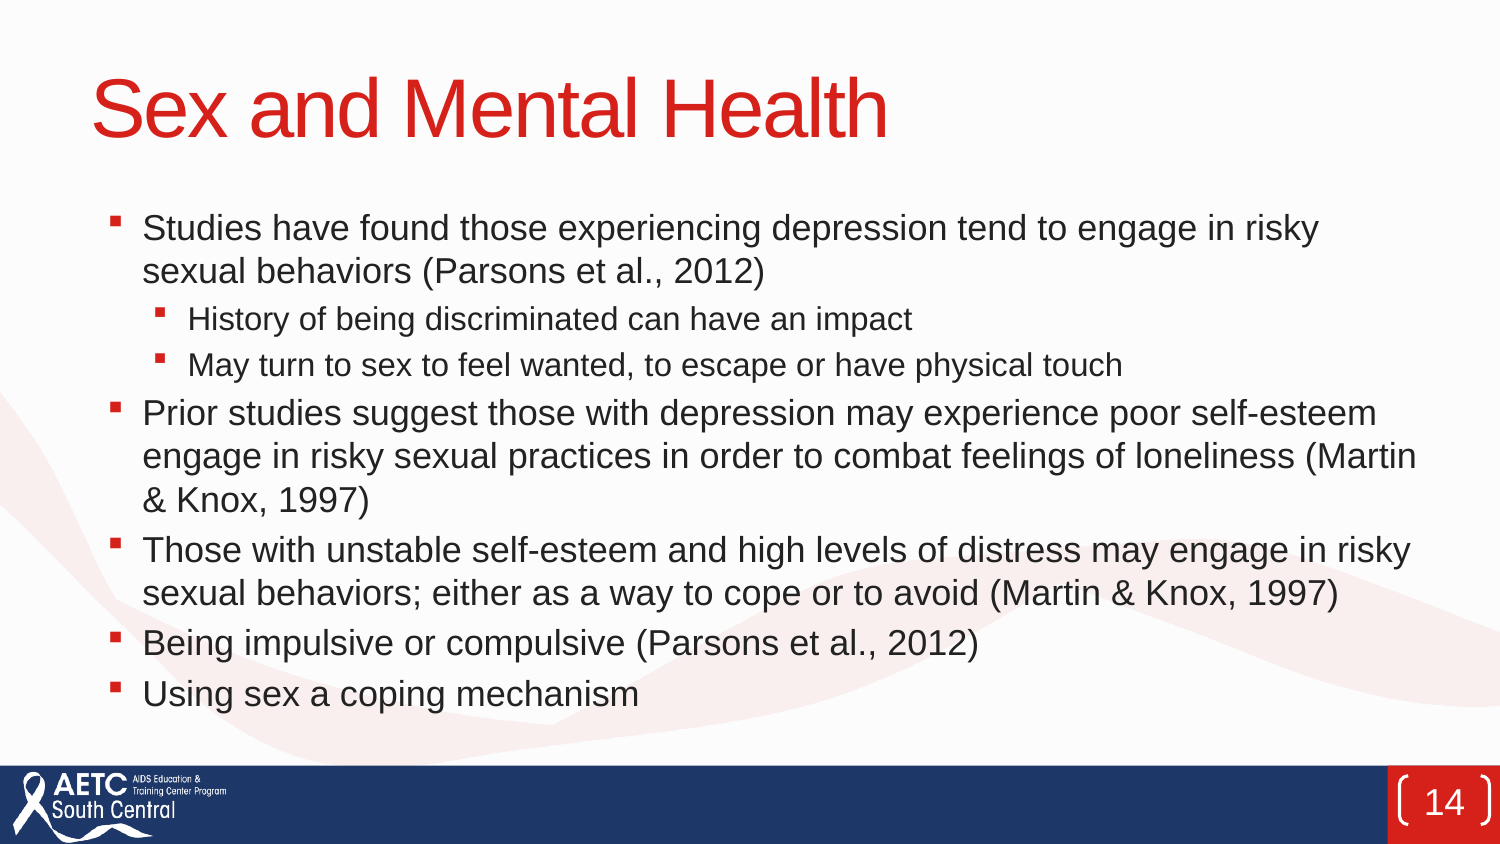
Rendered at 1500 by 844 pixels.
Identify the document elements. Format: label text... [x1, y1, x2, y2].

picture [12, 770, 227, 844]
slide_number 14 [1397, 774, 1492, 827]
title Sex and Mental Health [75, 33, 1440, 175]
list Studies have found those experiencing depression tend to engage in risky sexual behaviors (Parsons et al., 2012) History of being discriminated can have an impact May turn to sex to feel wanted, to escape or have physical touch Prior studies suggest those with depression may experience poor self-esteem engage in risky sexual practices in order to combat feelings of loneliness (Martin & Knox, 1997) Those with unstable self-esteem and high levels of distress may engage in risky sexual behaviors; either as a way to cope or to avoid (Martin & Knox, 1997) Being impulsive or compulsive (Parsons et al., 2012) Using sex a coping mechanism [75, 196, 1440, 735]
